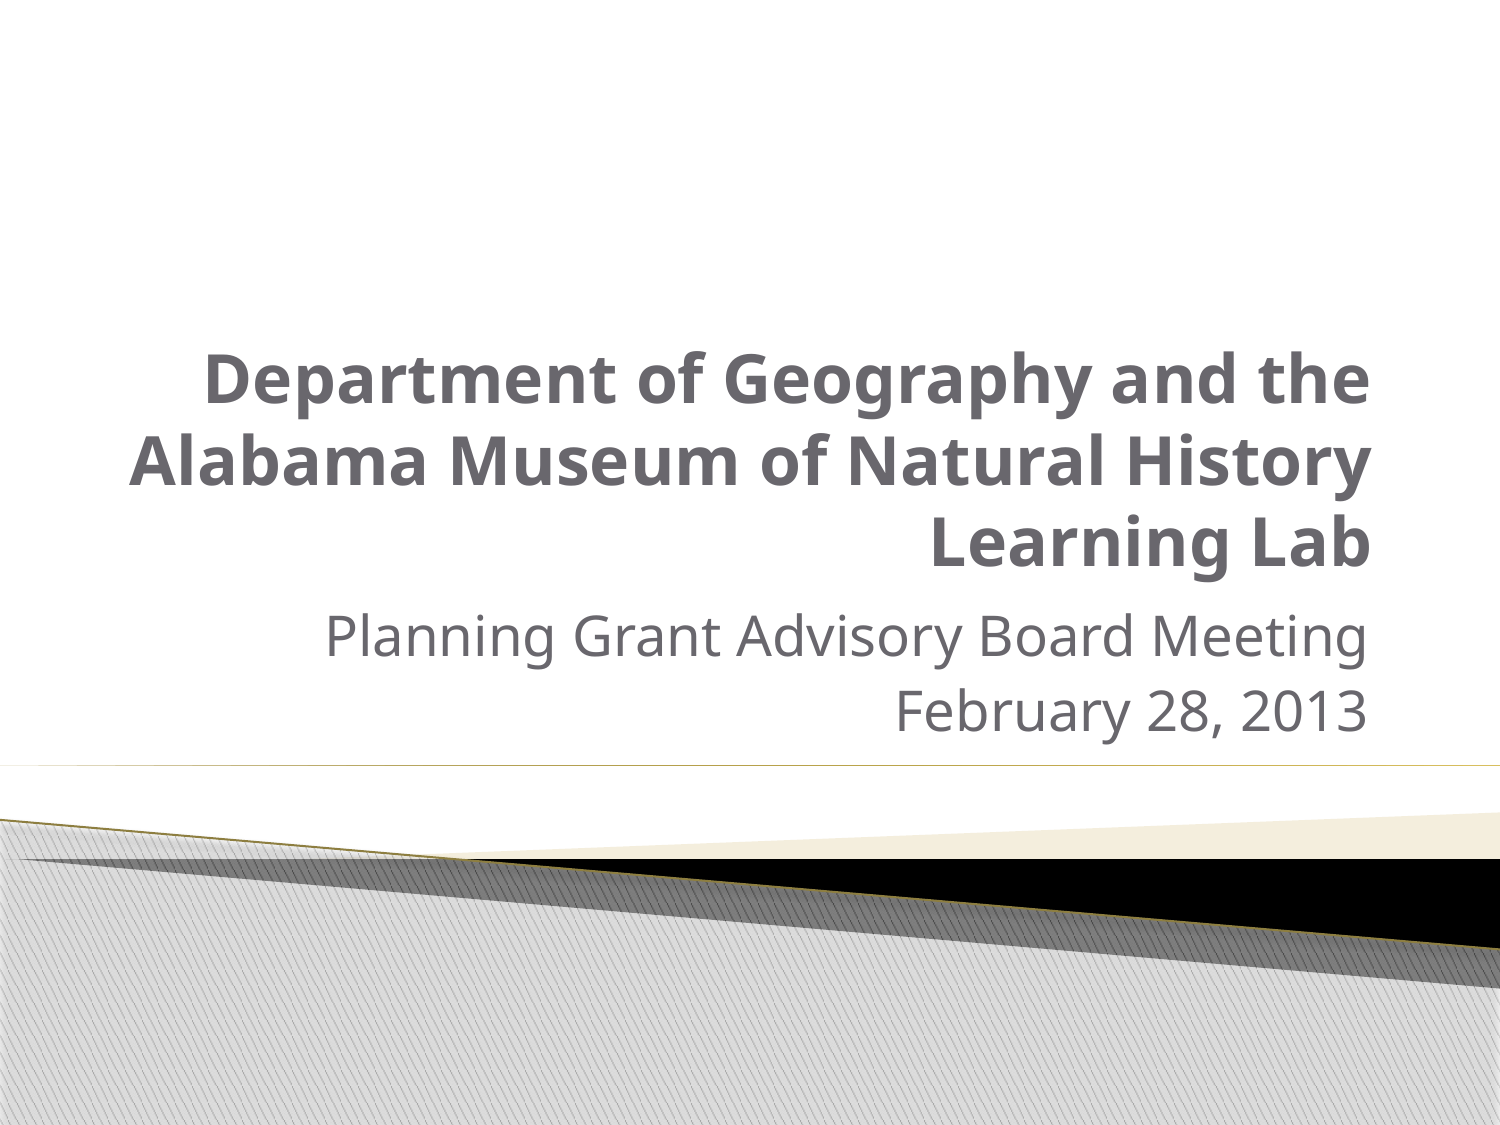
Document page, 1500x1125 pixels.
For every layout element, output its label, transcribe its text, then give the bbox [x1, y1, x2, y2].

title Department of Geography and the Alabama Museum of Natural History Learning Lab [112, 287, 1388, 588]
picture [5, 859, 1500, 989]
subtitle Planning Grant Advisory Board Meeting February 28, 2013 [112, 592, 1388, 790]
